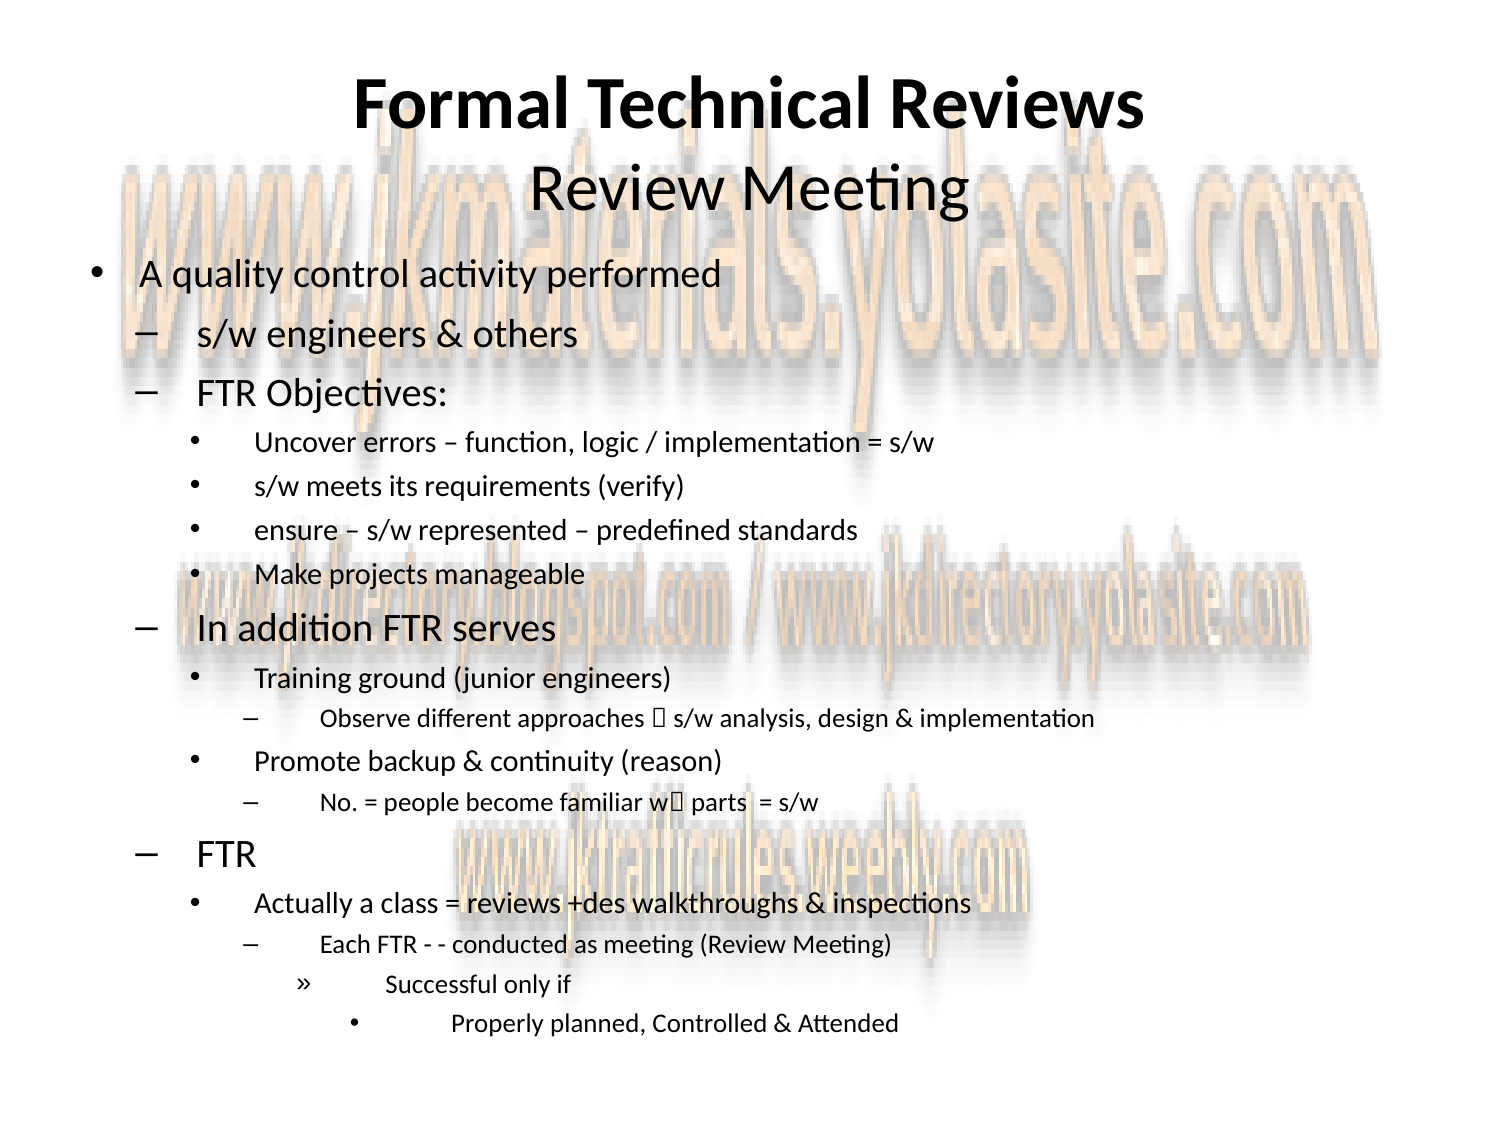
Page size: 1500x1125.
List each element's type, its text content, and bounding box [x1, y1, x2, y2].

title Formal Technical Reviews Review Meeting [75, 45, 1425, 233]
list A quality control activity performed s/w engineers & others FTR Objectives: Uncover errors – function, logic / implementation = s/w s/w meets its requirements (verify) ensure – s/w represented – predefined standards Make projects manageable In addition FTR serves Training ground (junior engineers) Observe different approaches  s/w analysis, design & implementation Promote backup & continuity (reason) No. = people become familiar w parts = s/w FTR Actually a class = reviews +des walkthroughs & inspections Each FTR - - conducted as meeting (Review Meeting) Successful only if Properly planned, Controlled & Attended [75, 237, 1425, 1050]
